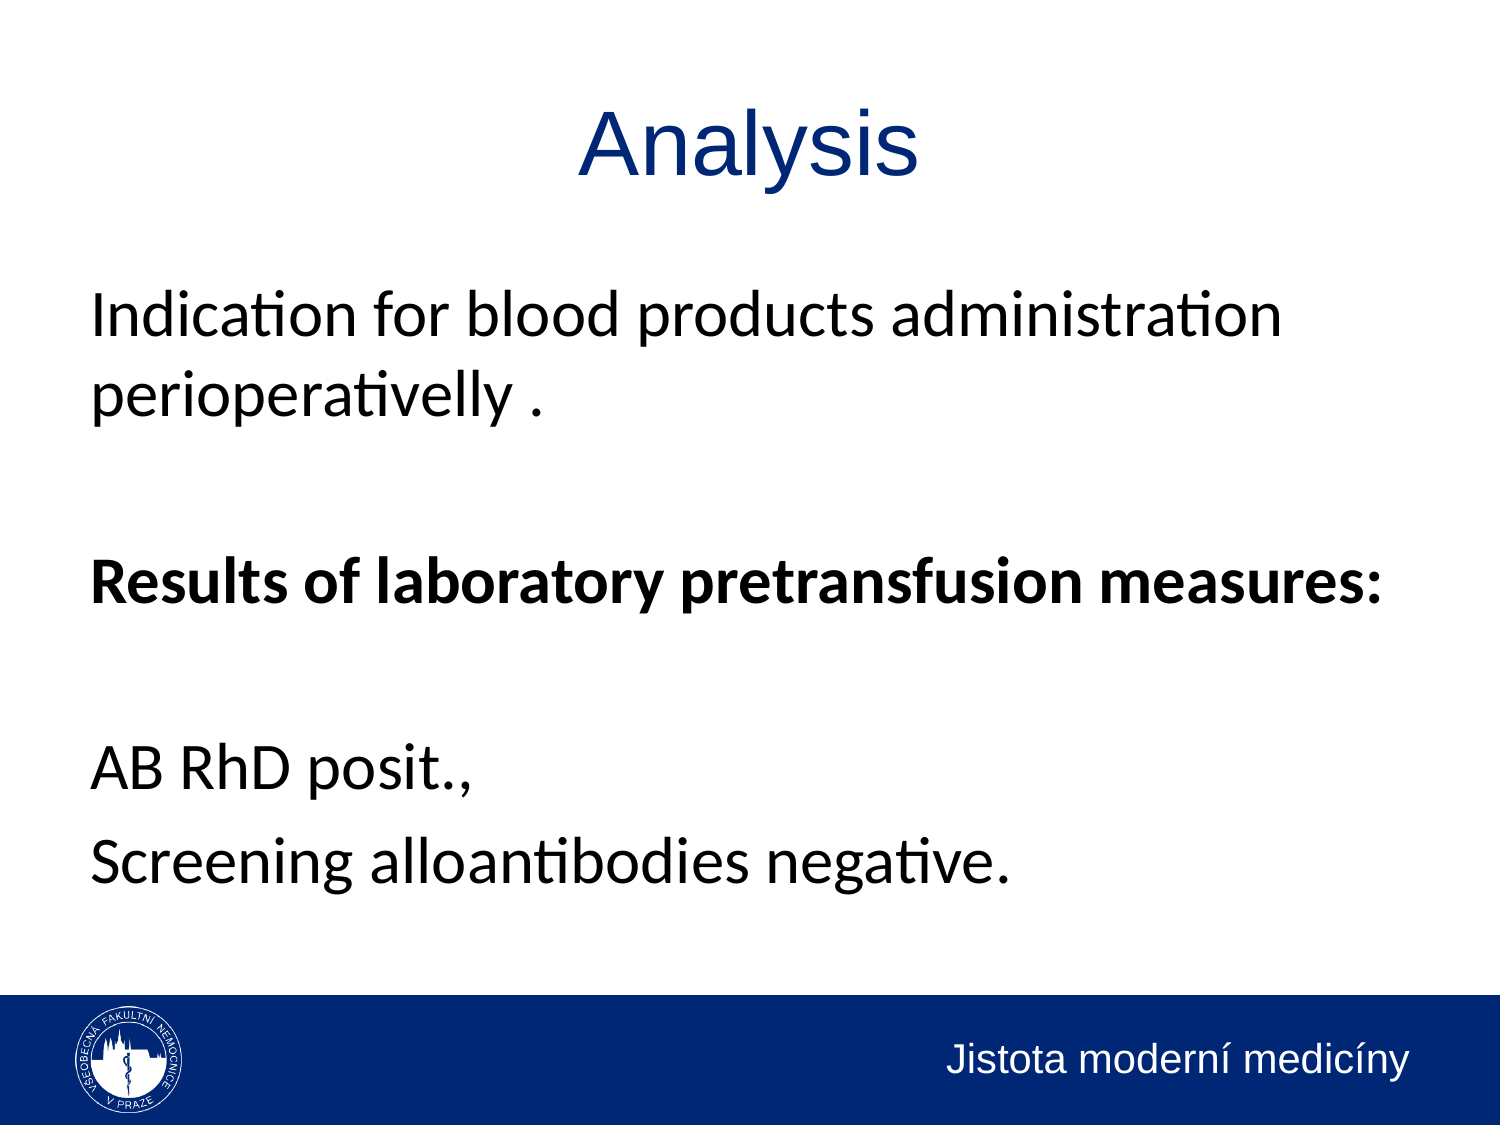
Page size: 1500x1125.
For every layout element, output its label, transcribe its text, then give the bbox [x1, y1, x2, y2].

list Indication for blood products administration perioperativelly . Results of laboratory pretransfusion measures: AB RhD posit., Screening alloantibodies negative. [75, 262, 1425, 941]
picture [75, 1006, 182, 1113]
title Analysis [75, 45, 1425, 233]
